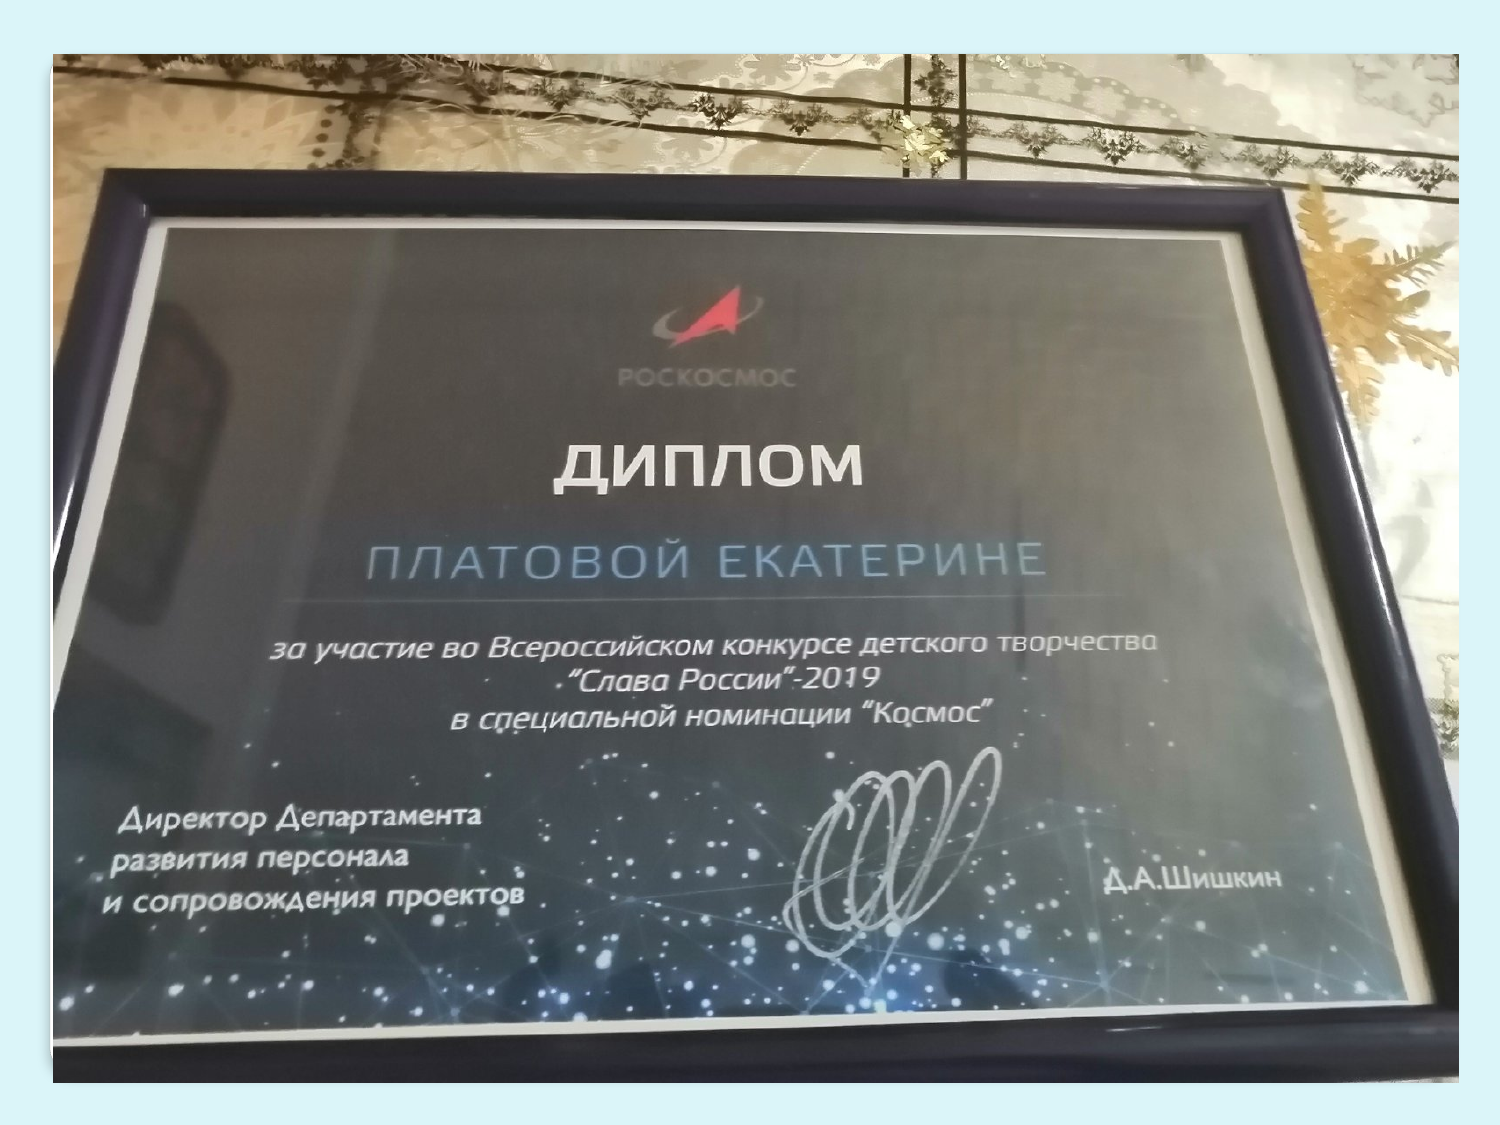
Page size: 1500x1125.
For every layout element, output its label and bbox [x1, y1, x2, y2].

list [52, 54, 1459, 1083]
